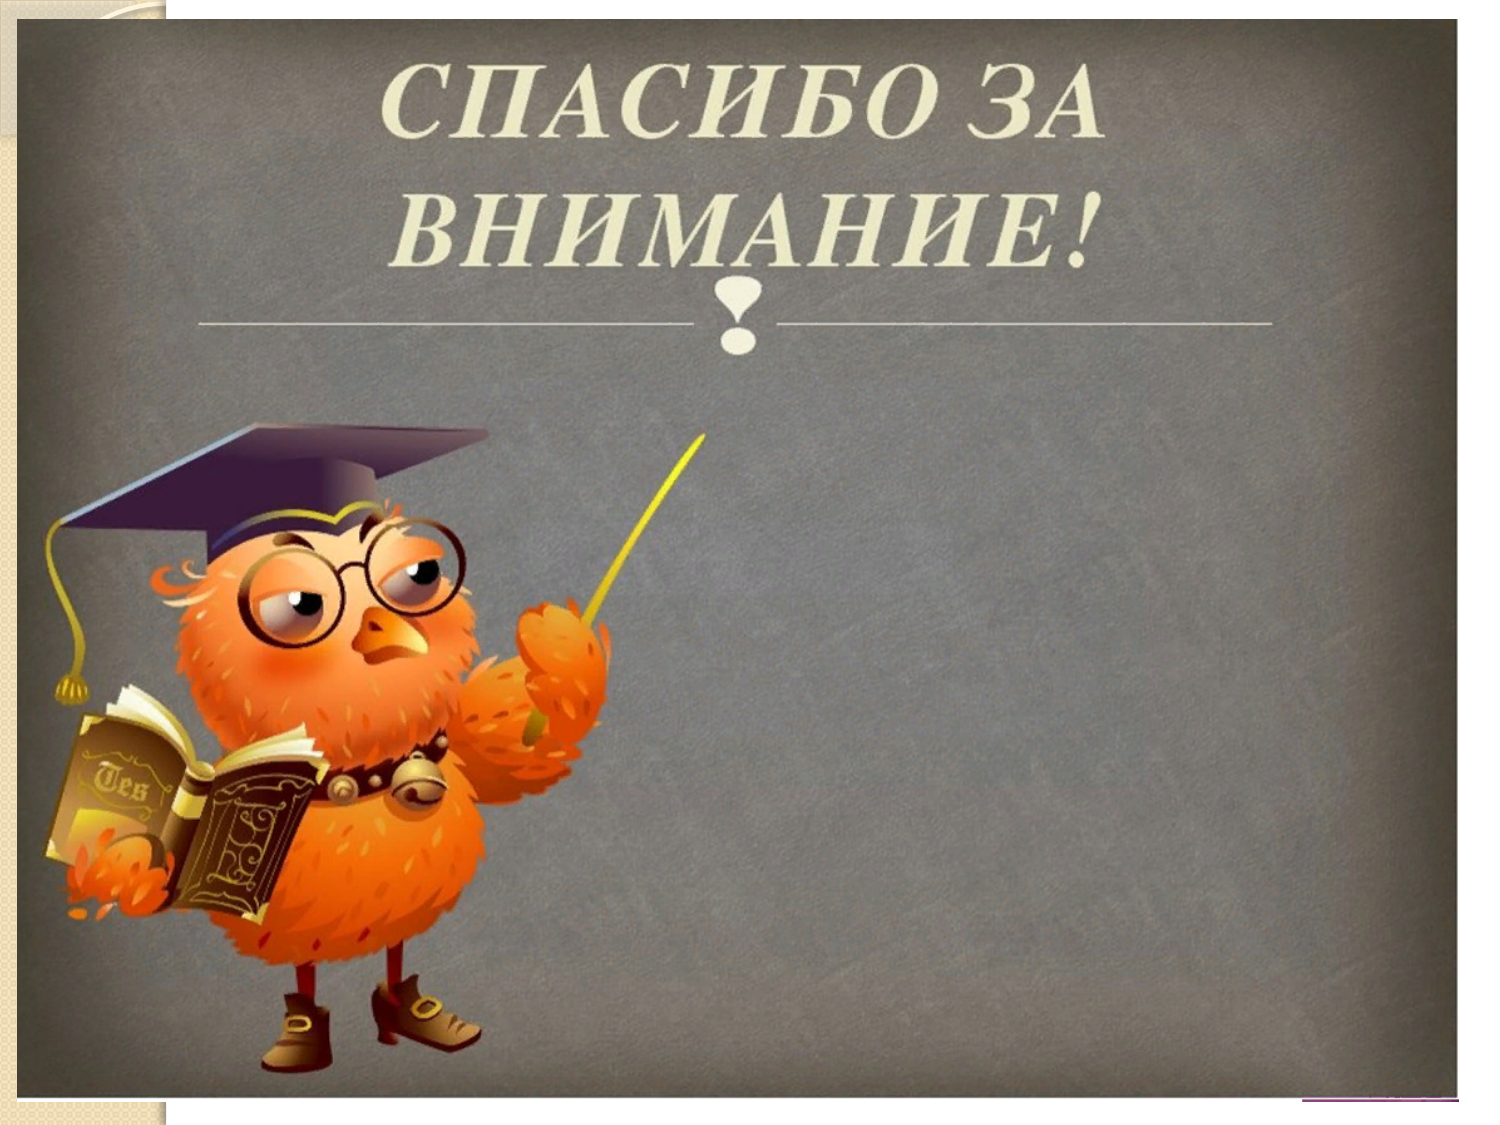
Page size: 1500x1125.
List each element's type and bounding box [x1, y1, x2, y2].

list [17, 18, 1459, 1102]
